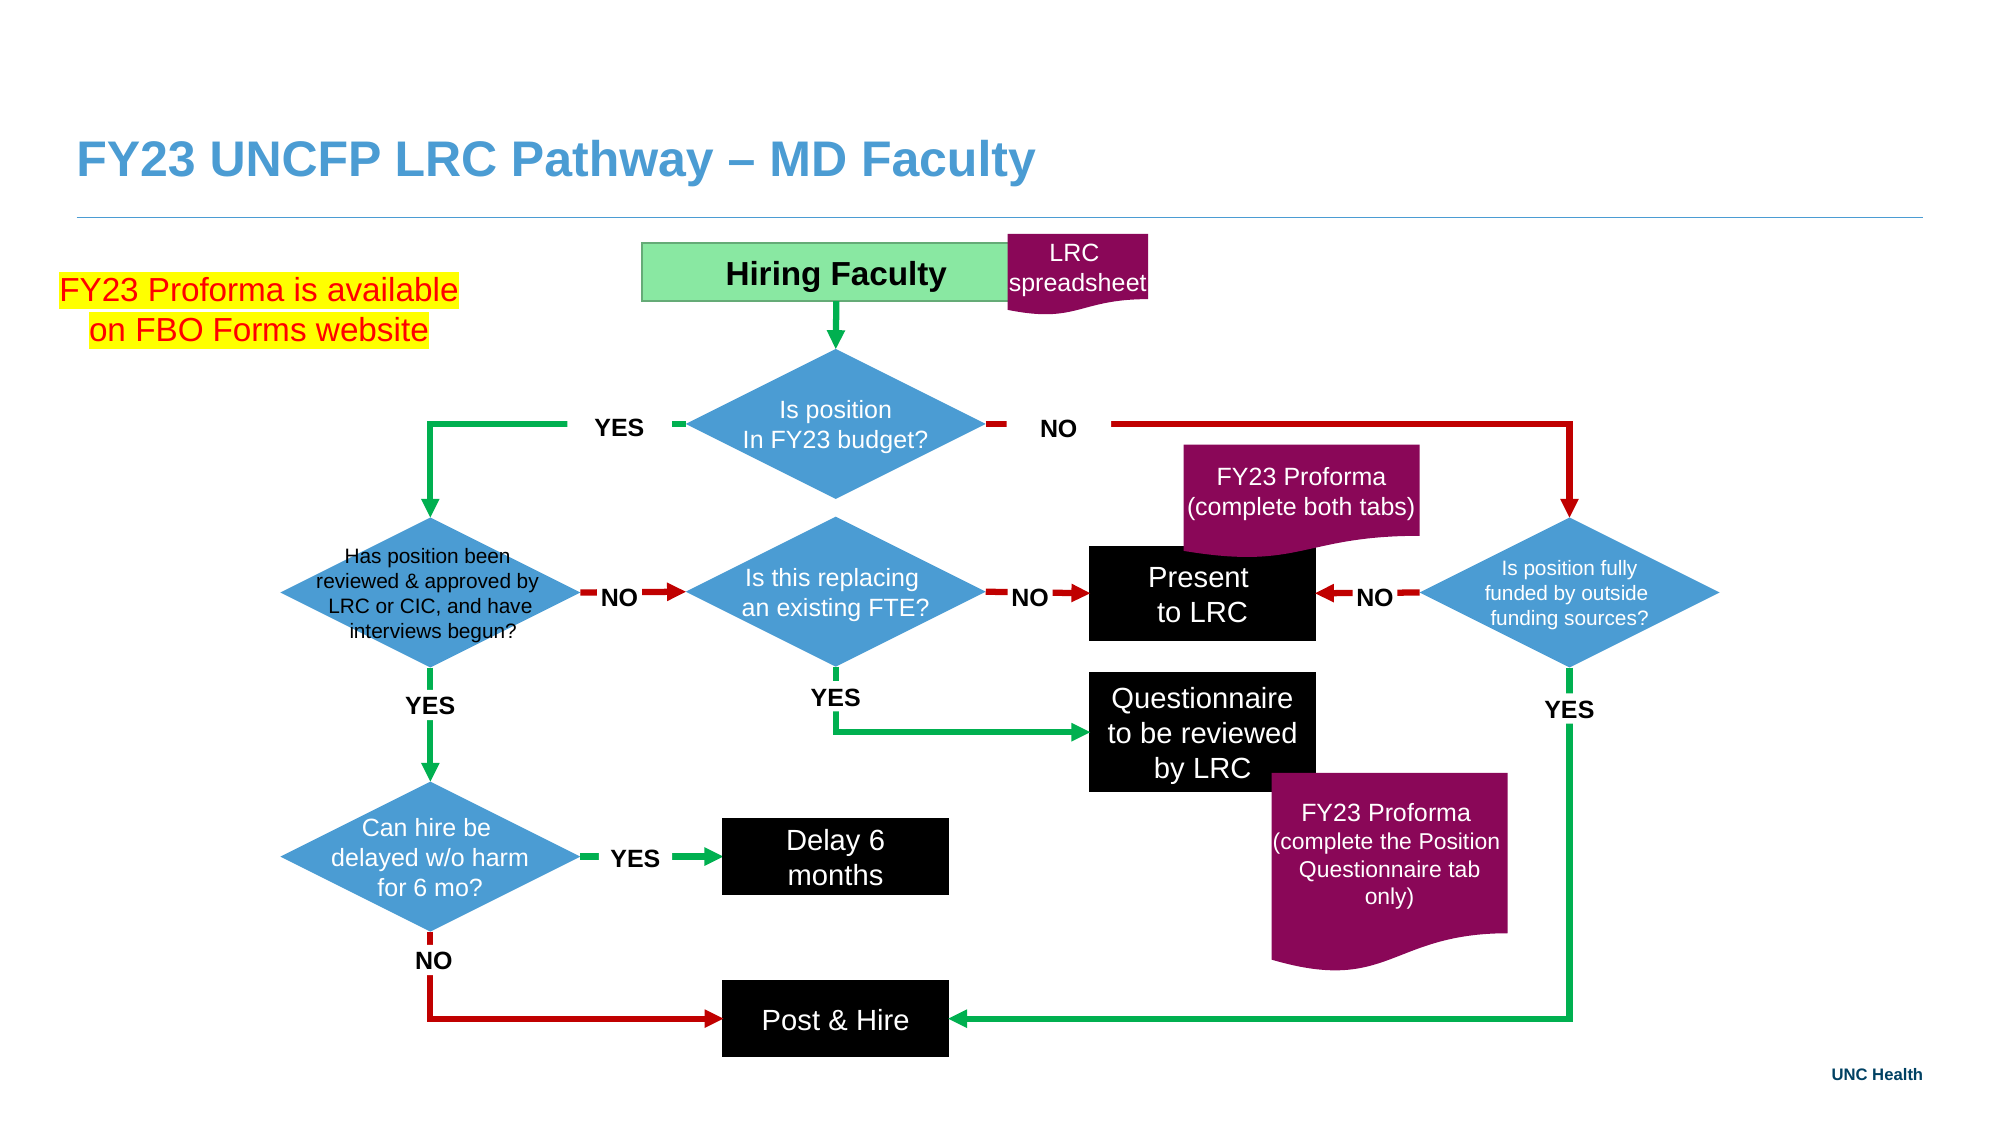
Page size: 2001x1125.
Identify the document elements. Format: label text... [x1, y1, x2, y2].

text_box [280, 243, 1720, 1057]
text_box FY23 Proforma is available on FBO Forms website [58, 256, 280, 401]
text_box LRC spreadsheet [1007, 233, 1149, 243]
title FY23 UNCFP LRC Pathway – MD Faculty [76, 56, 1924, 175]
